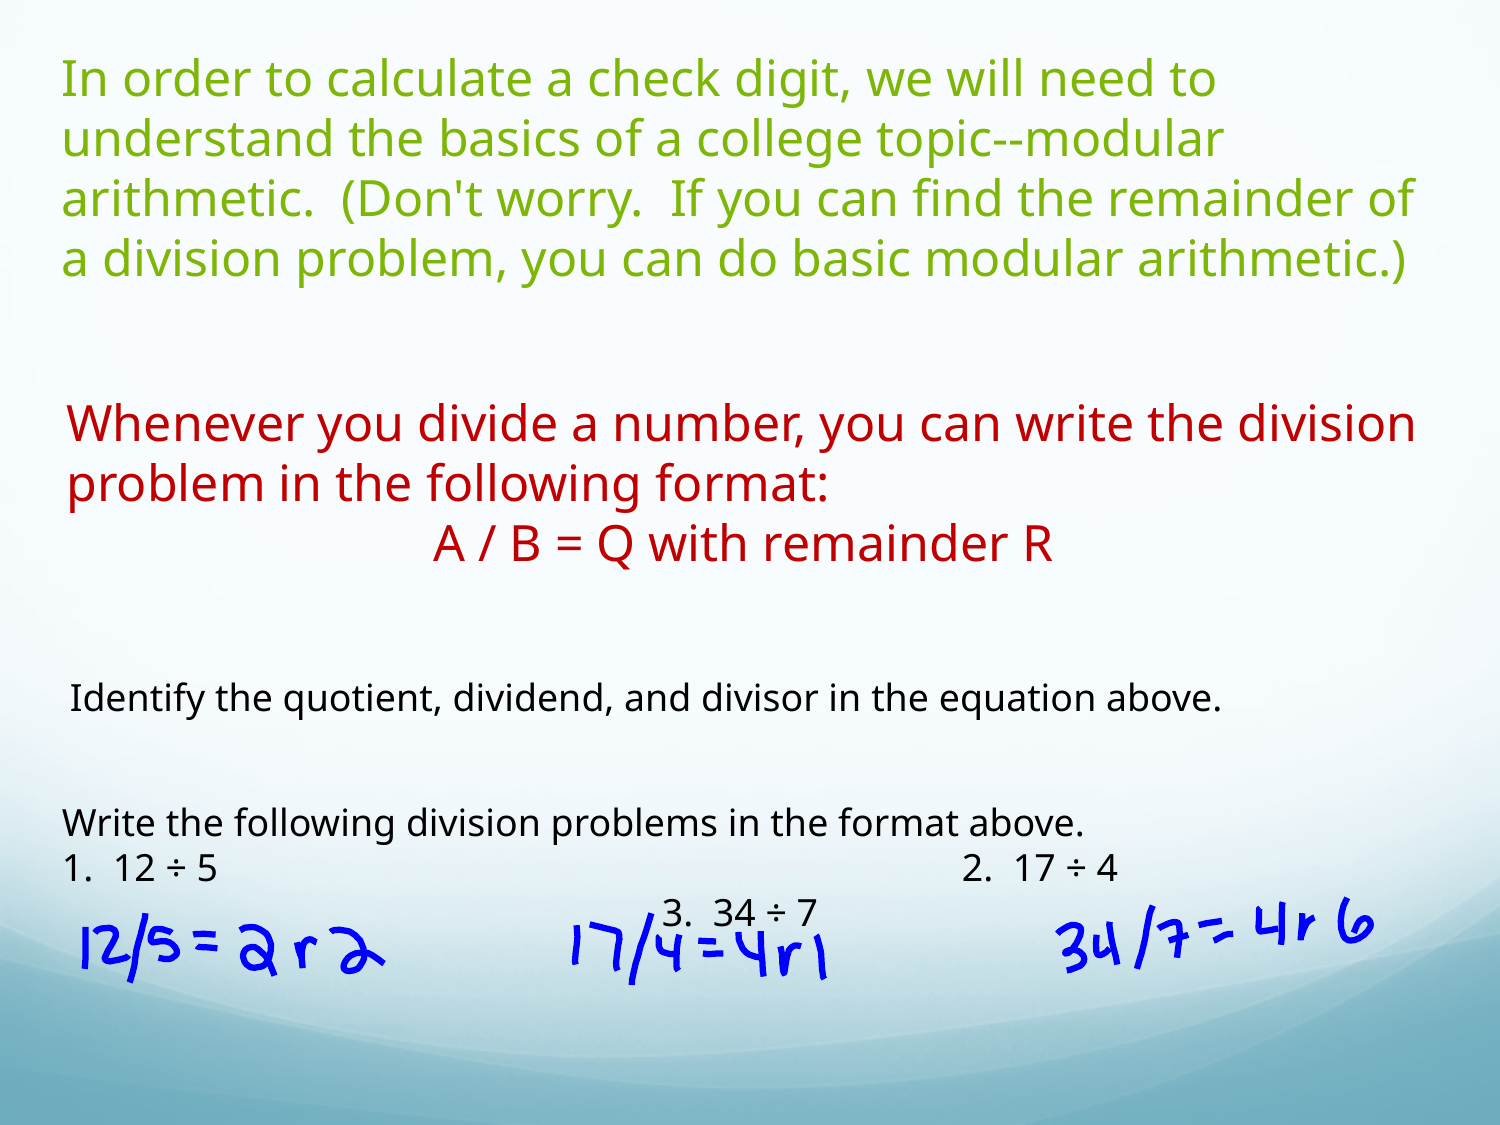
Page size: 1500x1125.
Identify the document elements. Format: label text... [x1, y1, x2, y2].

text_box Whenever you divide a number, you can write the division problem in the following format: A / B = Q with remainder R [53, 384, 1434, 630]
text_box In order to calculate a check digit, we will need to understand the basics of a college topic--modular arithmetic. (Don't worry. If you can find the remainder of a division problem, you can do basic modular arithmetic.) [48, 39, 1439, 222]
text_box Identify the quotient, dividend, and divisor in the equation above. [56, 667, 1435, 717]
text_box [84, 912, 385, 983]
text_box Write the following division problems in the format above. 1. 12 ÷ 5 2. 17 ÷ 4 3. 34 ÷ 7 [48, 792, 1407, 917]
picture [0, 0, 1500, 1125]
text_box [1057, 897, 1372, 971]
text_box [574, 912, 825, 986]
